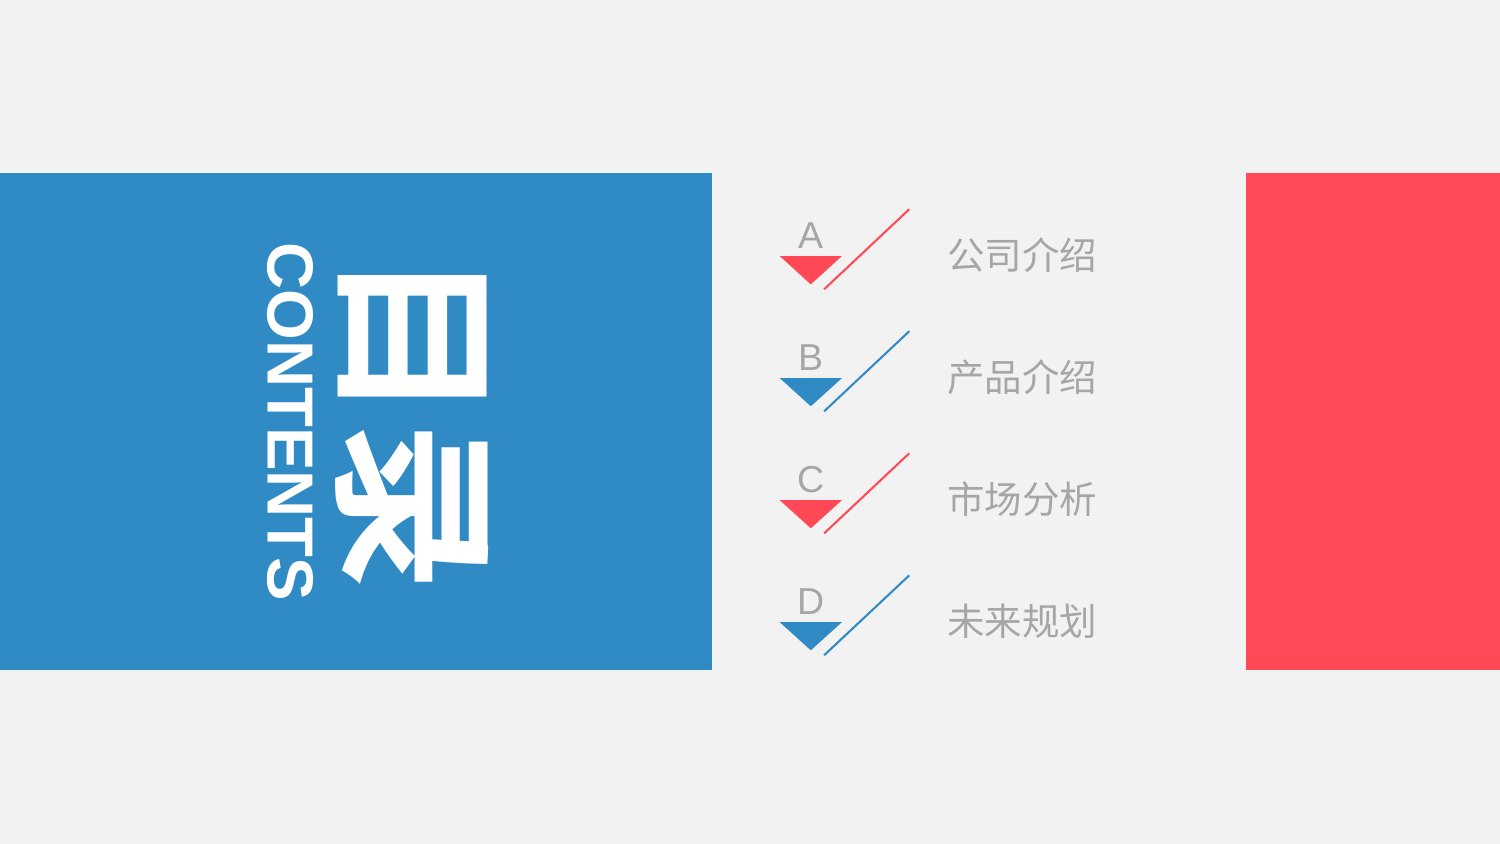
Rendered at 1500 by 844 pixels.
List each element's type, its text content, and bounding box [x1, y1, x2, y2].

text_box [777, 575, 1306, 656]
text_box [777, 453, 1306, 534]
text_box CONTENTS [254, 229, 333, 615]
text_box [1245, 173, 1500, 671]
text_box [0, 173, 712, 671]
text_box 目录 [316, 200, 523, 644]
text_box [777, 330, 1306, 412]
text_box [777, 208, 1306, 290]
